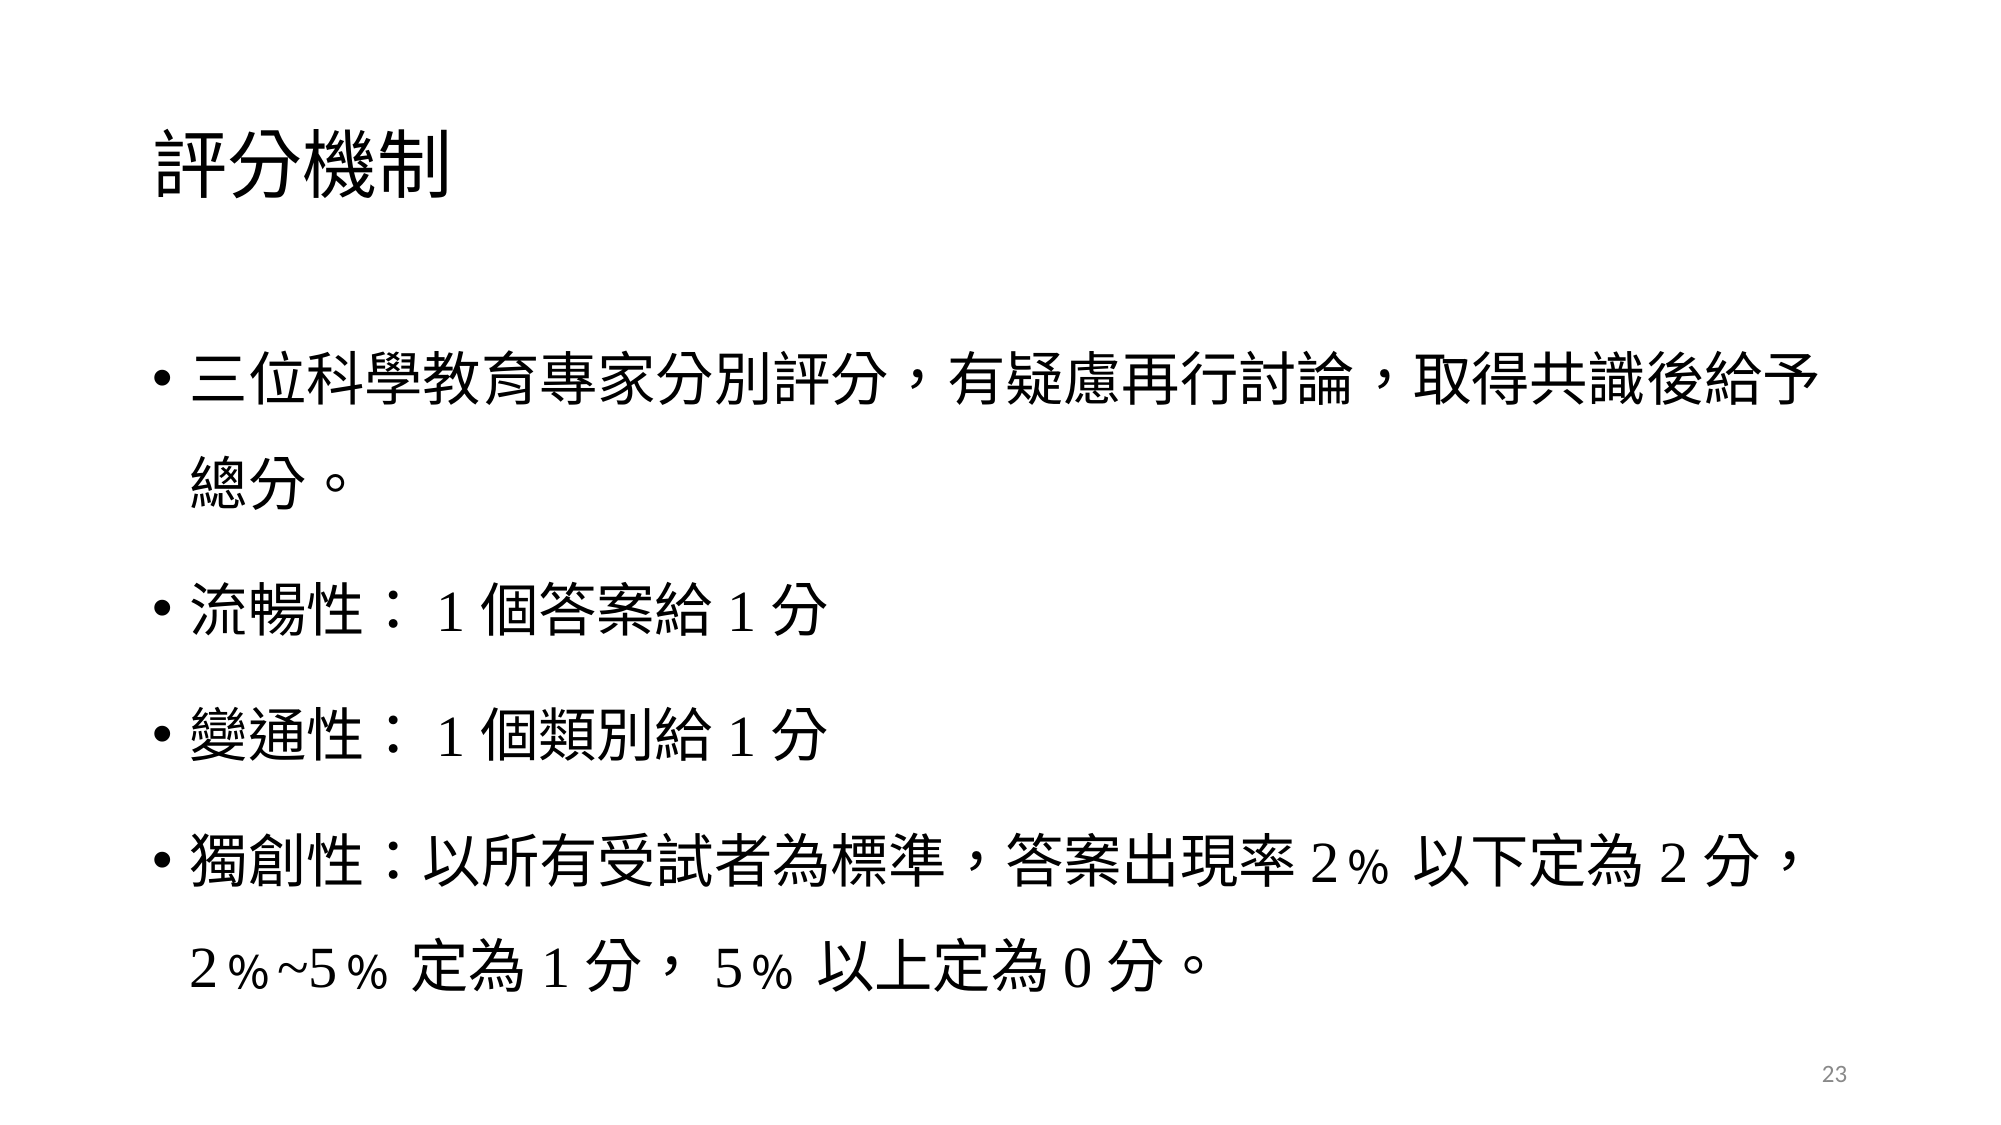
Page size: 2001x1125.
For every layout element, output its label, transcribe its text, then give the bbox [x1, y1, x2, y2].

slide_number 23 [1412, 1042, 1863, 1103]
list 三位科學教育專家分別評分，有疑慮再行討論，取得共識後給予總分。 流暢性：1個答案給1分 變通性：1個類別給1分 獨創性：以所有受試者為標準，答案出現率2﹪以下定為2分，2﹪~5﹪定為1分，5﹪以上定為0分。 [137, 299, 1863, 1014]
title 評分機制 [137, 59, 1863, 278]
